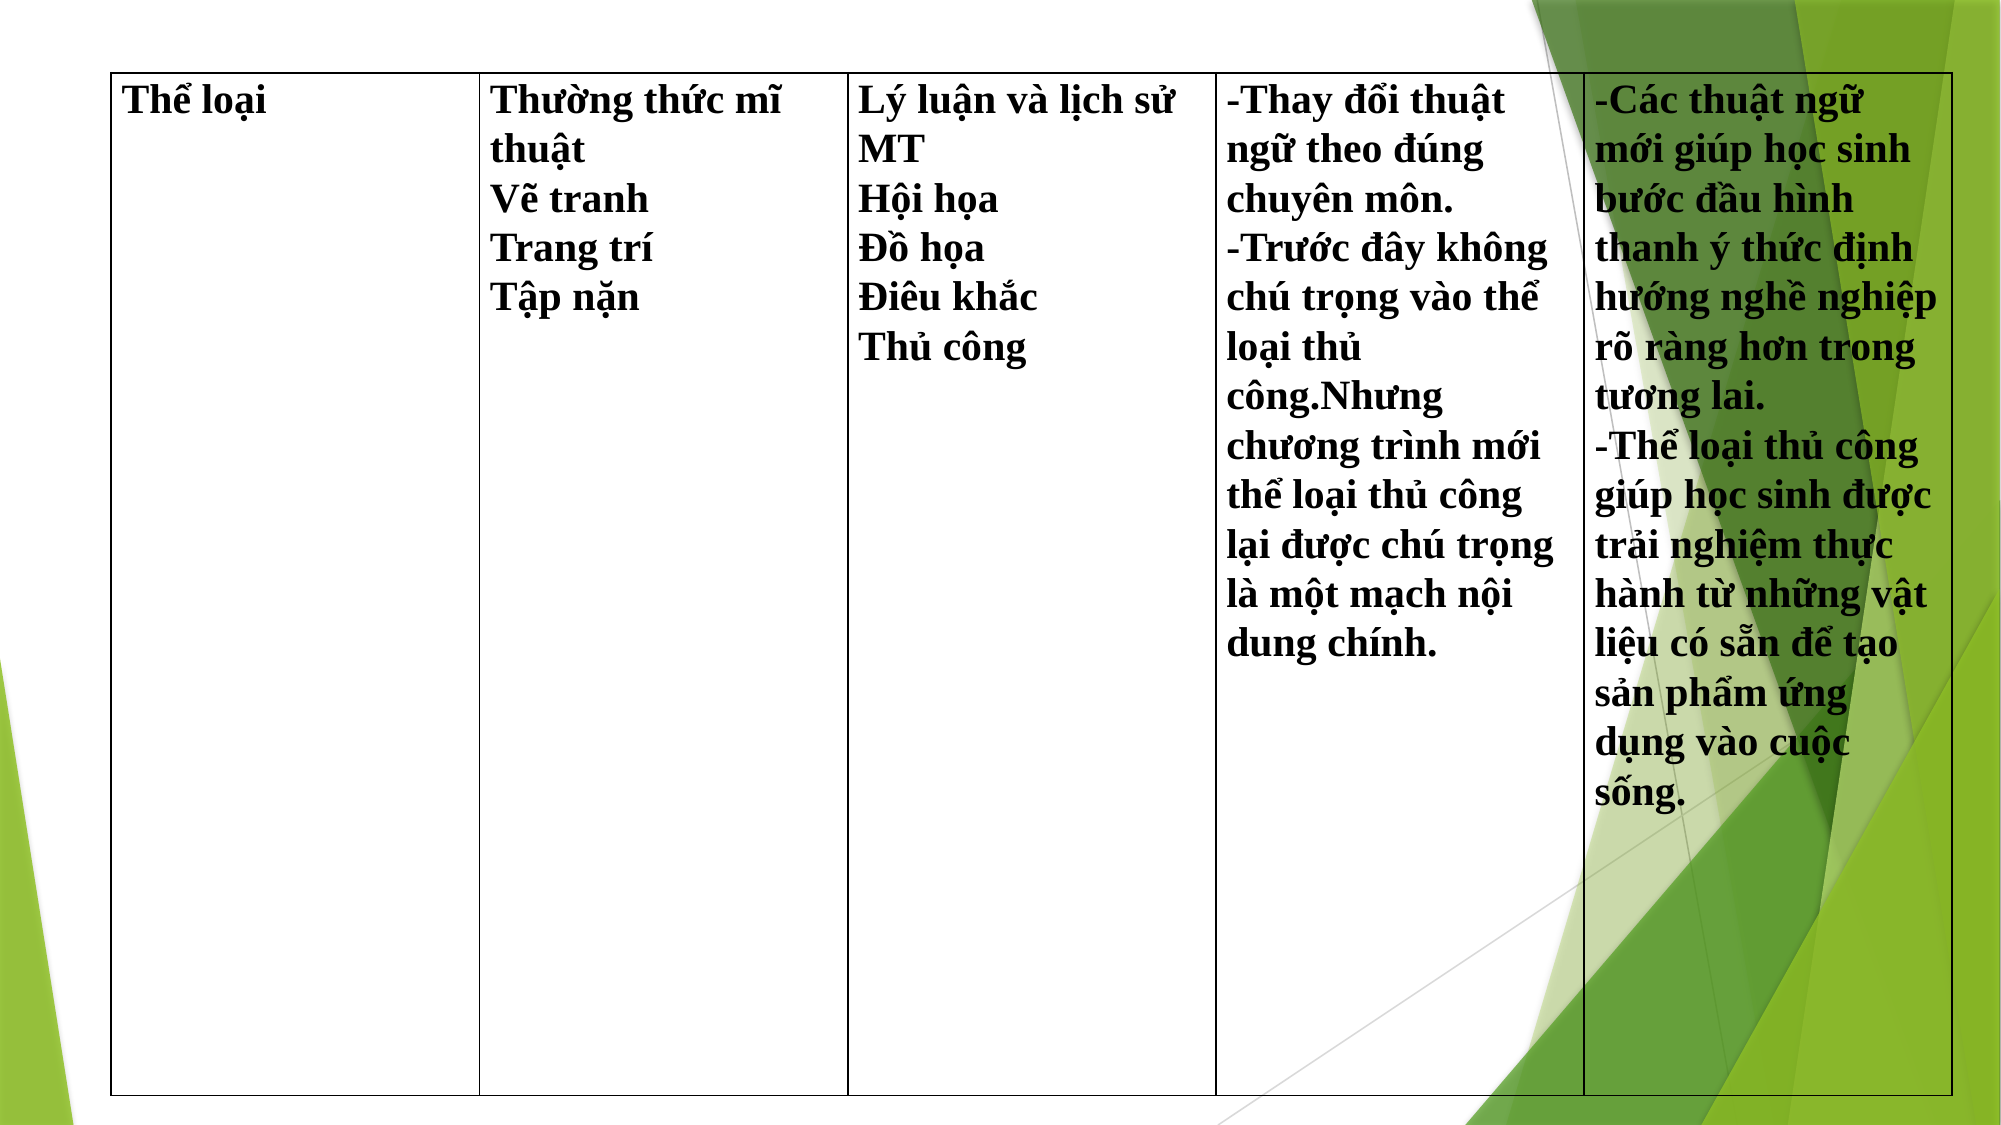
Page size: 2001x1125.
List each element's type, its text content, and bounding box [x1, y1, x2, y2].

table_header -Các thuật ngữ mới giúp học sinh bước đầu hình thanh ý thức định hướng nghề nghiệp rõ ràng hơn trong tương lai. -Thể loại thủ công giúp học sinh được trải nghiệm thực hành từ những vật liệu có sẵn để tạo sản phẩm ứng dụng vào cuộc sống. [1585, 74, 1951, 1095]
table_header Thường thức mĩ thuật Vẽ tranh Trang trí Tập nặn [480, 74, 847, 1095]
table_header Thể loại [112, 74, 479, 1095]
table_header -Thay đổi thuật ngữ theo đúng chuyên môn. -Trước đây không chú trọng vào thể loại thủ công.Nhưng chương trình mới thể loại thủ công lại được chú trọng là một mạch nội dung chính. [1217, 74, 1583, 1095]
table_header Lý luận và lịch sử MT Hội họa Đồ họa Điêu khắc Thủ công [849, 74, 1215, 1095]
